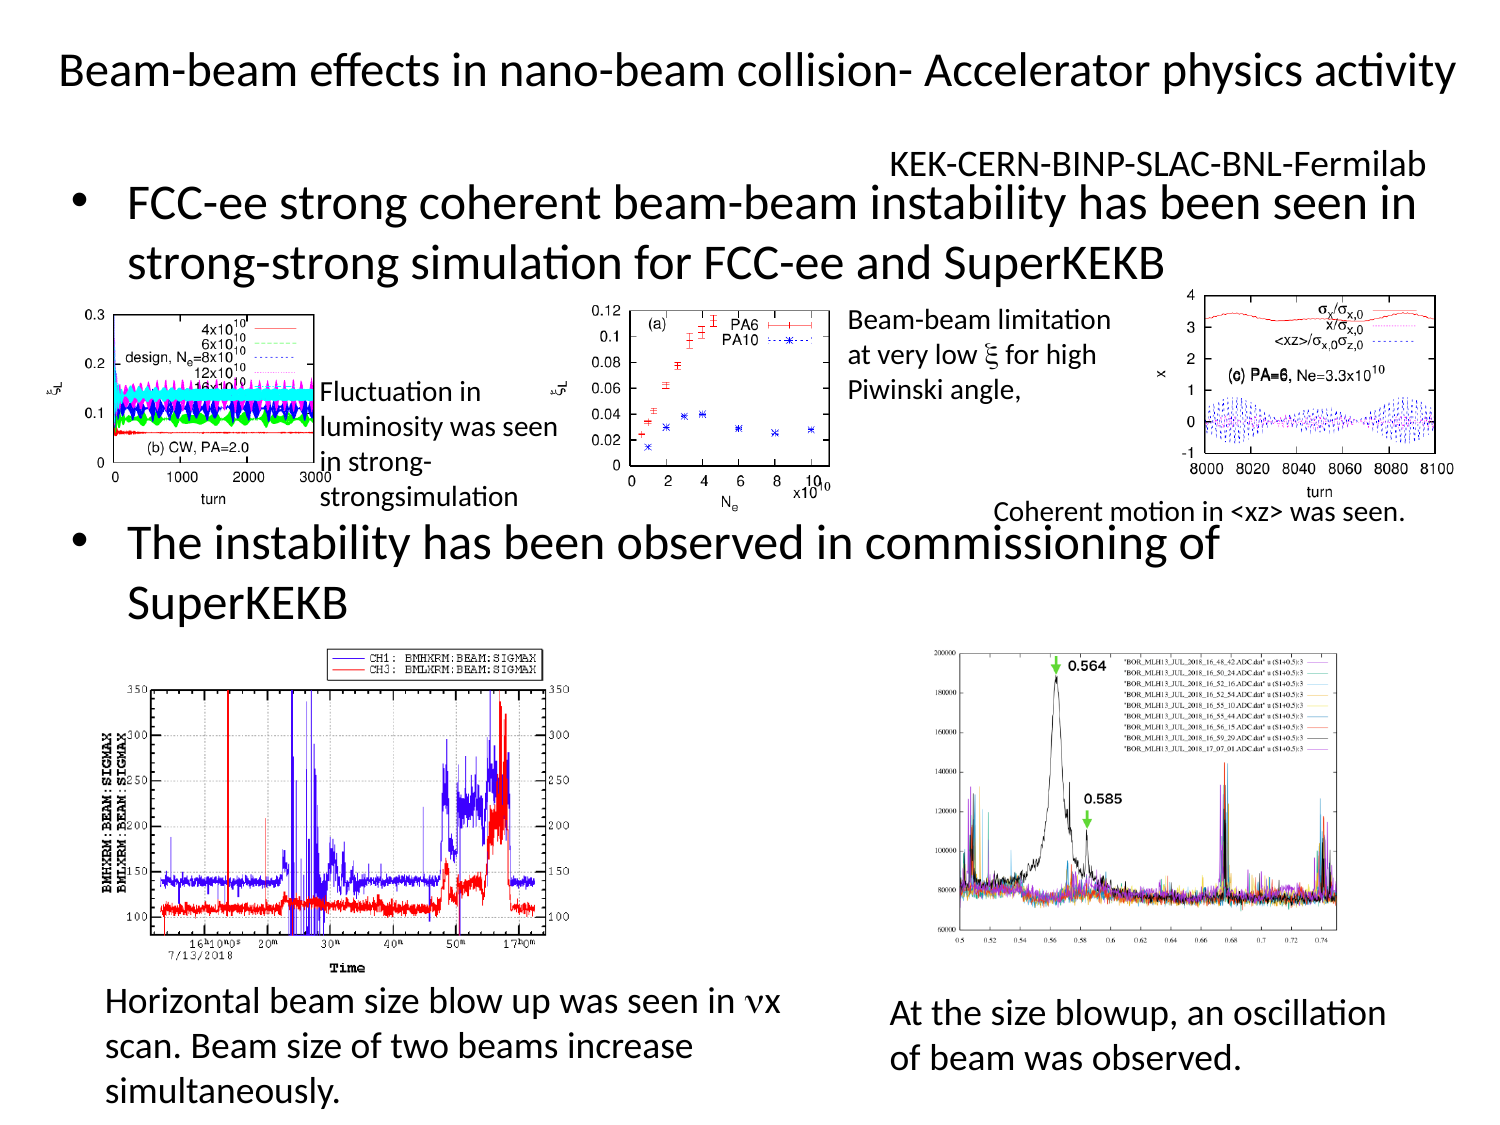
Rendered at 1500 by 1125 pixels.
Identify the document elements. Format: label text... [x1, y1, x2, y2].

picture [95, 639, 576, 981]
text_box Coherent motion in <xz> was seen. [978, 484, 1465, 535]
picture [1143, 286, 1459, 504]
text_box KEK-CERN-BINP-SLAC-BNL-Fermilab [874, 131, 1472, 192]
text_box Beam-beam limitation at very low x for high Piwinski angle, [836, 293, 1138, 413]
list FCC-ee strong coherent beam-beam instability has been seen in strong-strong simulation for FCC-ee and SuperKEKB The instability has been observed in commissioning of SuperKEKB [55, 161, 1435, 365]
title Beam-beam effects in nano-beam collision- Accelerator physics activity [43, 23, 1472, 112]
text_box Fluctuation in luminosity was seen in strong-strongsimulation [304, 365, 545, 520]
picture [910, 632, 1346, 957]
text_box Horizontal beam size blow up was seen in nx scan. Beam size of two beams increase simultaneously. [90, 968, 833, 1119]
text_box At the size blowup, an oscillation of beam was observed. [874, 980, 1435, 1086]
picture [43, 303, 334, 507]
picture [549, 295, 840, 516]
list FCC-ee strong coherent beam-beam instability has been seen in strong-strong simulation for FCC-ee and SuperKEKB The instability has been observed in commissioning of SuperKEKB [55, 413, 1435, 1125]
